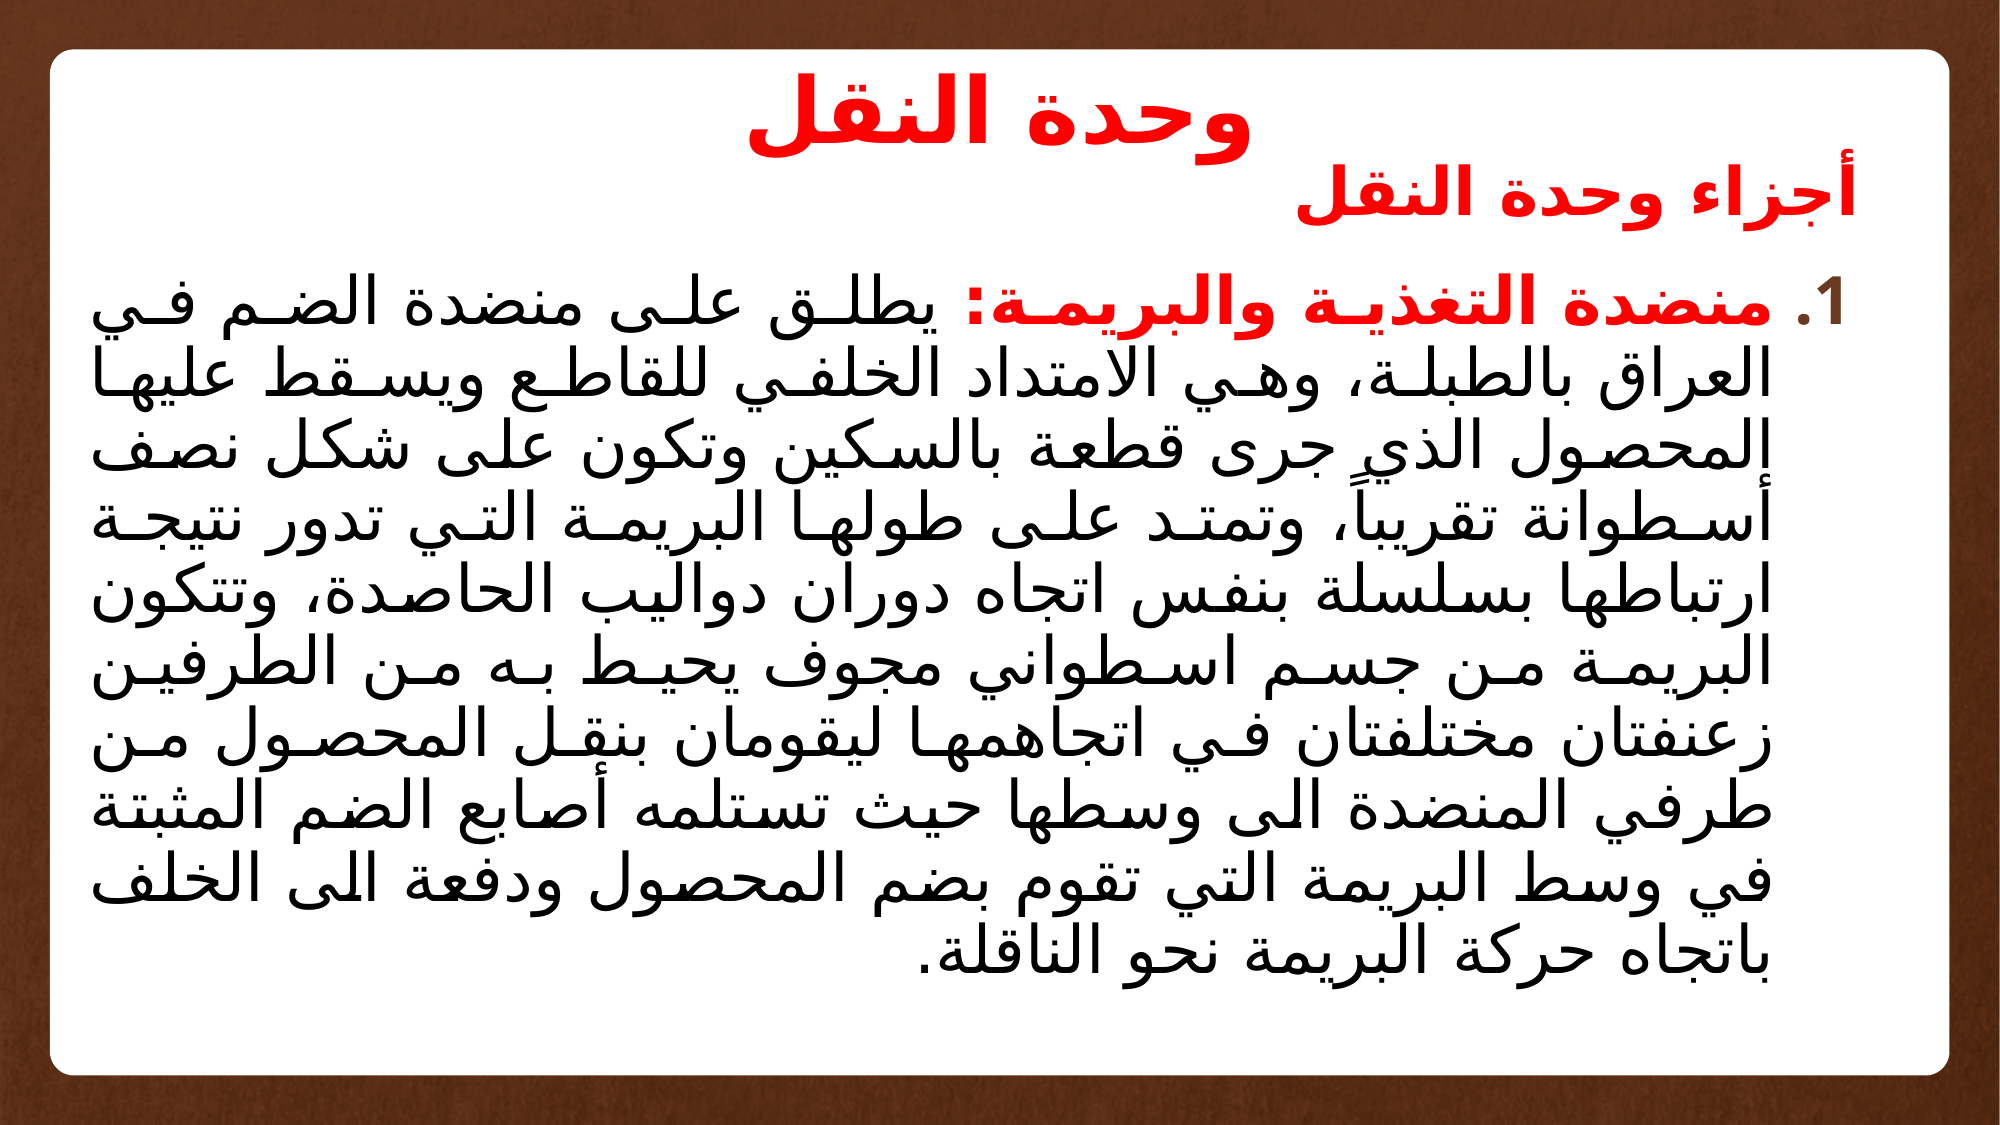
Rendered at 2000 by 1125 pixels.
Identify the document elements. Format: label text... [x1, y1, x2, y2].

list أجزاء وحدة النقل منضدة التغذية والبريمة: يطلق على منضدة الضم في العراق بالطبلة، وهي الامتداد الخلفي للقاطع ويسقط عليها المحصول الذي جرى قطعة بالسكين وتكون على شكل نصف أسطوانة تقريباً، وتمتد على طولها البريمة التي تدور نتيجة ارتباطها بسلسلة بنفس اتجاه دوران دواليب الحاصدة، وتتكون البريمة من جسم اسطواني مجوف يحيط به من الطرفين زعنفتان مختلفتان في اتجاهمها ليقومان بنقل المحصول من طرفي المنضدة الى وسطها حيث تستلمه أصابع الضم المثبتة في وسط البريمة التي تقوم بضم المحصول ودفعة الى الخلف باتجاه حركة البريمة نحو الناقلة. [74, 149, 1875, 1013]
